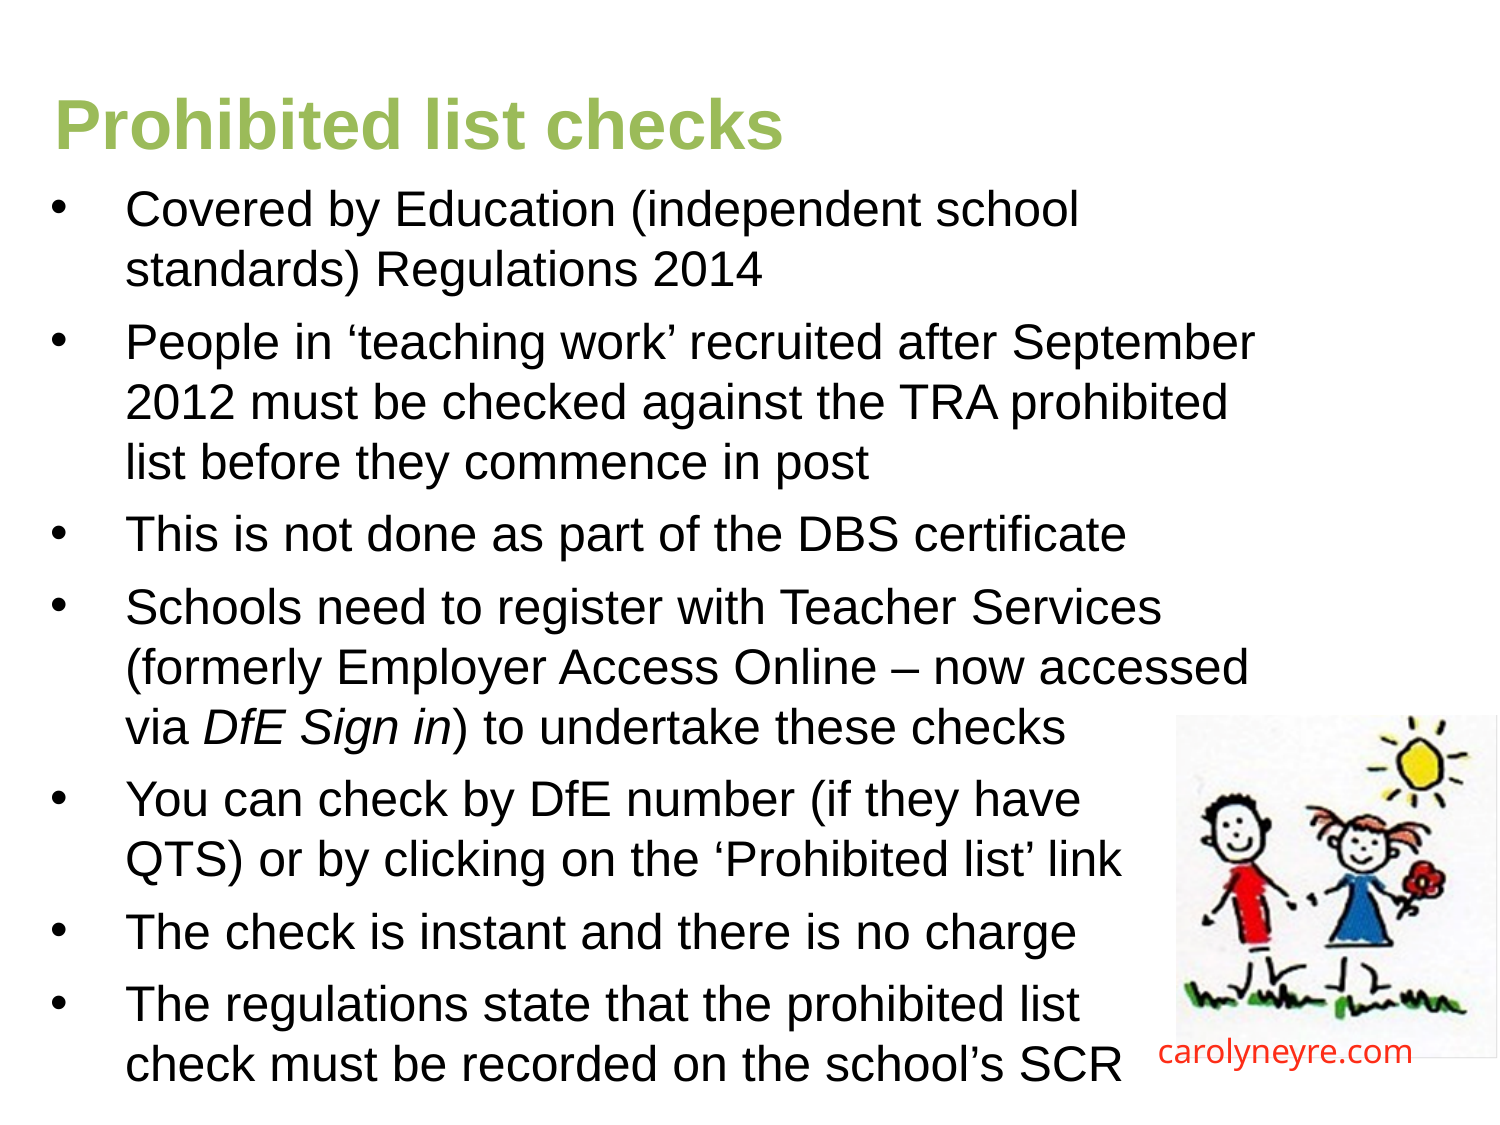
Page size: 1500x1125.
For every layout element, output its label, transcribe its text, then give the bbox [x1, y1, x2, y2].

text_box Prohibited list checks [35, 74, 1289, 165]
picture [1176, 715, 1500, 1062]
text_box Covered by Education (independent school standards) Regulations 2014 People in ‘teaching work’ recruited after September 2012 must be checked against the TRA prohibited list before they commence in post This is not done as part of the DBS certificate Schools need to register with Teacher Services (formerly Employer Access Online – now accessed via DfE Sign in) to undertake these checks You can check by DfE number (if they have QTS) or by clicking on the ‘Prohibited list’ link The check is instant and there is no charge The regulations state that the prohibited list check must be recorded on the school’s SCR [35, 169, 1285, 1100]
text_box carolyneyre.com [1111, 1023, 1461, 1078]
